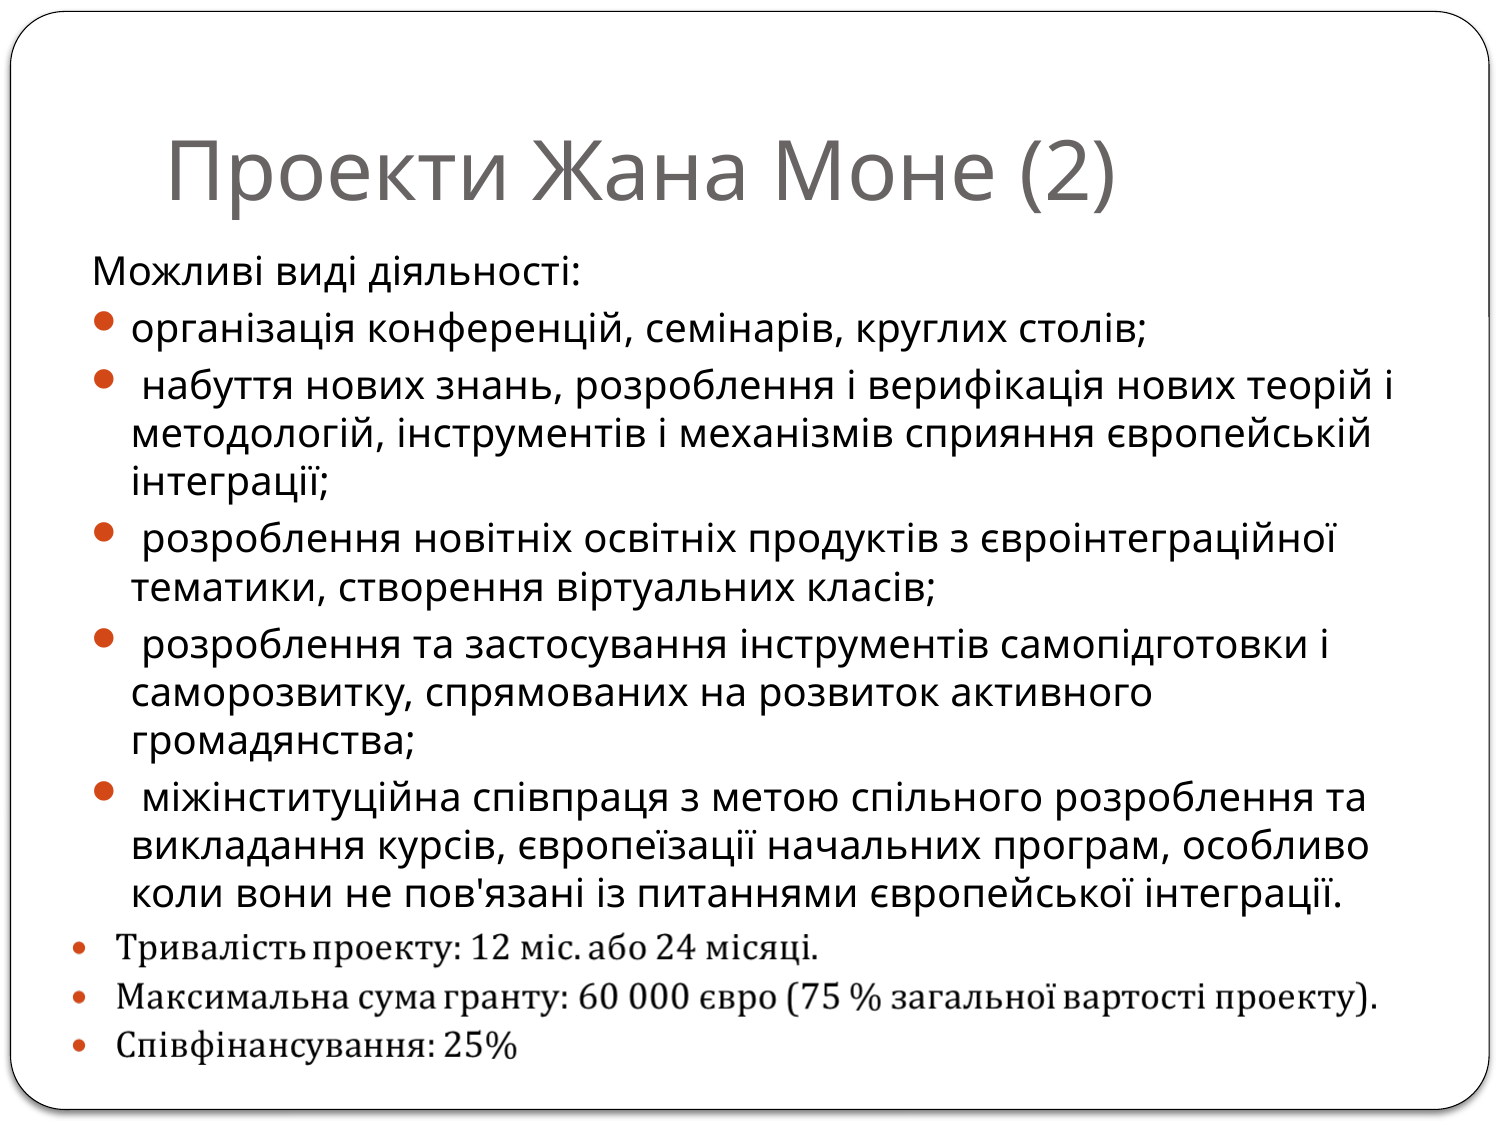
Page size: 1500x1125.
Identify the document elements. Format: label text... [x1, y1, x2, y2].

picture [52, 909, 1401, 1089]
title Проекти Жана Моне (2) [150, 45, 1425, 233]
list Можливі виді діяльності: організація конференцій, семінарів, круглих столів; набуття нових знань, розроблення і верифікація нових теорій і методологій, інструментів і механізмів сприяння європейській інтеграції; розроблення новітніх освітніх продуктів з євроінтеграційної тематики, створення віртуальних класів; розроблення та застосування інструментів самопідготовки і саморозвитку, спрямованих на розвиток активного громадянства; міжінституційна співпраця з метою спільного розроблення та викладання курсів, європеїзації начальних програм, особливо коли вони не пов'язані із питаннями європейської інтеграції. [76, 237, 1425, 976]
